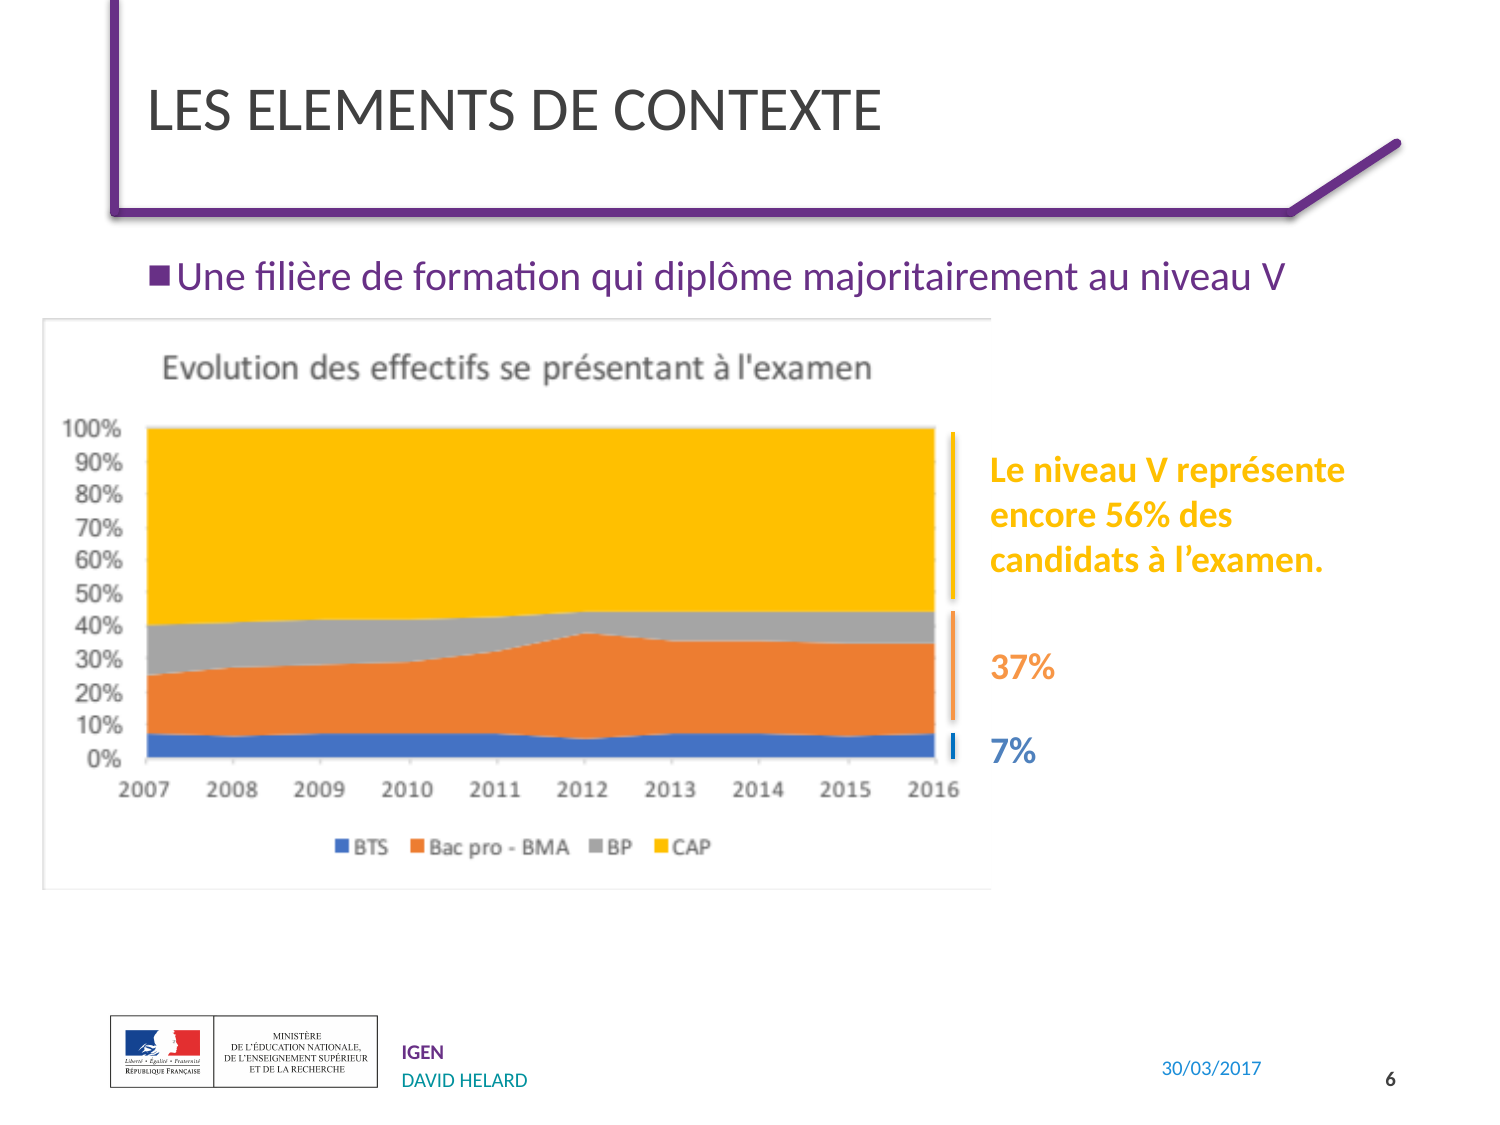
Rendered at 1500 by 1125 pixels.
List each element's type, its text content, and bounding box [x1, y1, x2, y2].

picture [42, 318, 992, 890]
slide_number 6 [1336, 1048, 1411, 1109]
list Une filière de formation qui diplôme majoritairement au niveau V [132, 241, 1425, 996]
text_box 7% [996, 718, 1052, 778]
text_box 37% [996, 634, 1071, 695]
text_box Le niveau V représente encore 56% des candidats à l’examen. [996, 437, 1403, 587]
title LES ELEMENTS DE CONTEXTE [132, 0, 1425, 212]
picture [108, 1013, 380, 1090]
